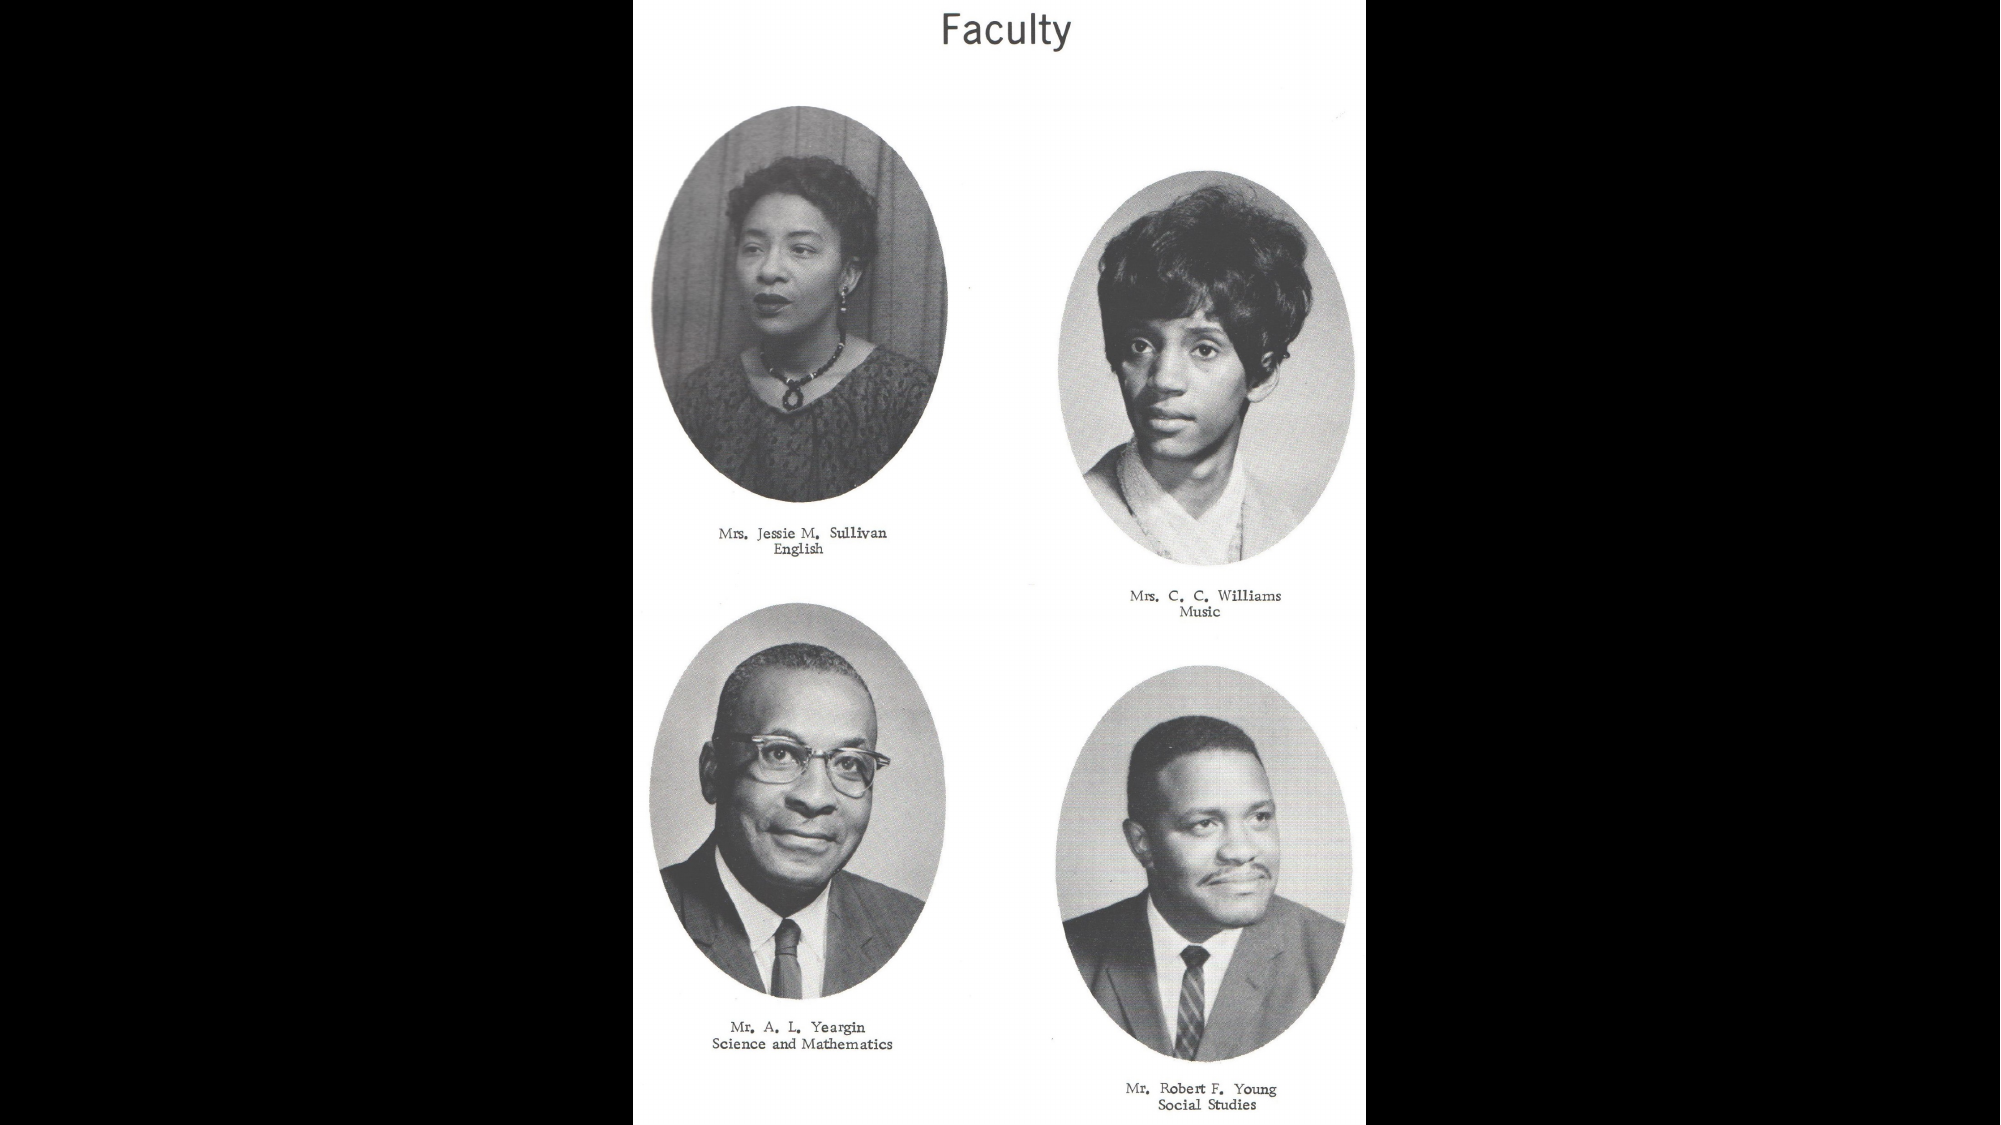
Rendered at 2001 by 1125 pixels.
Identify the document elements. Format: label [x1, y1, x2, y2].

picture [633, 0, 1366, 1125]
